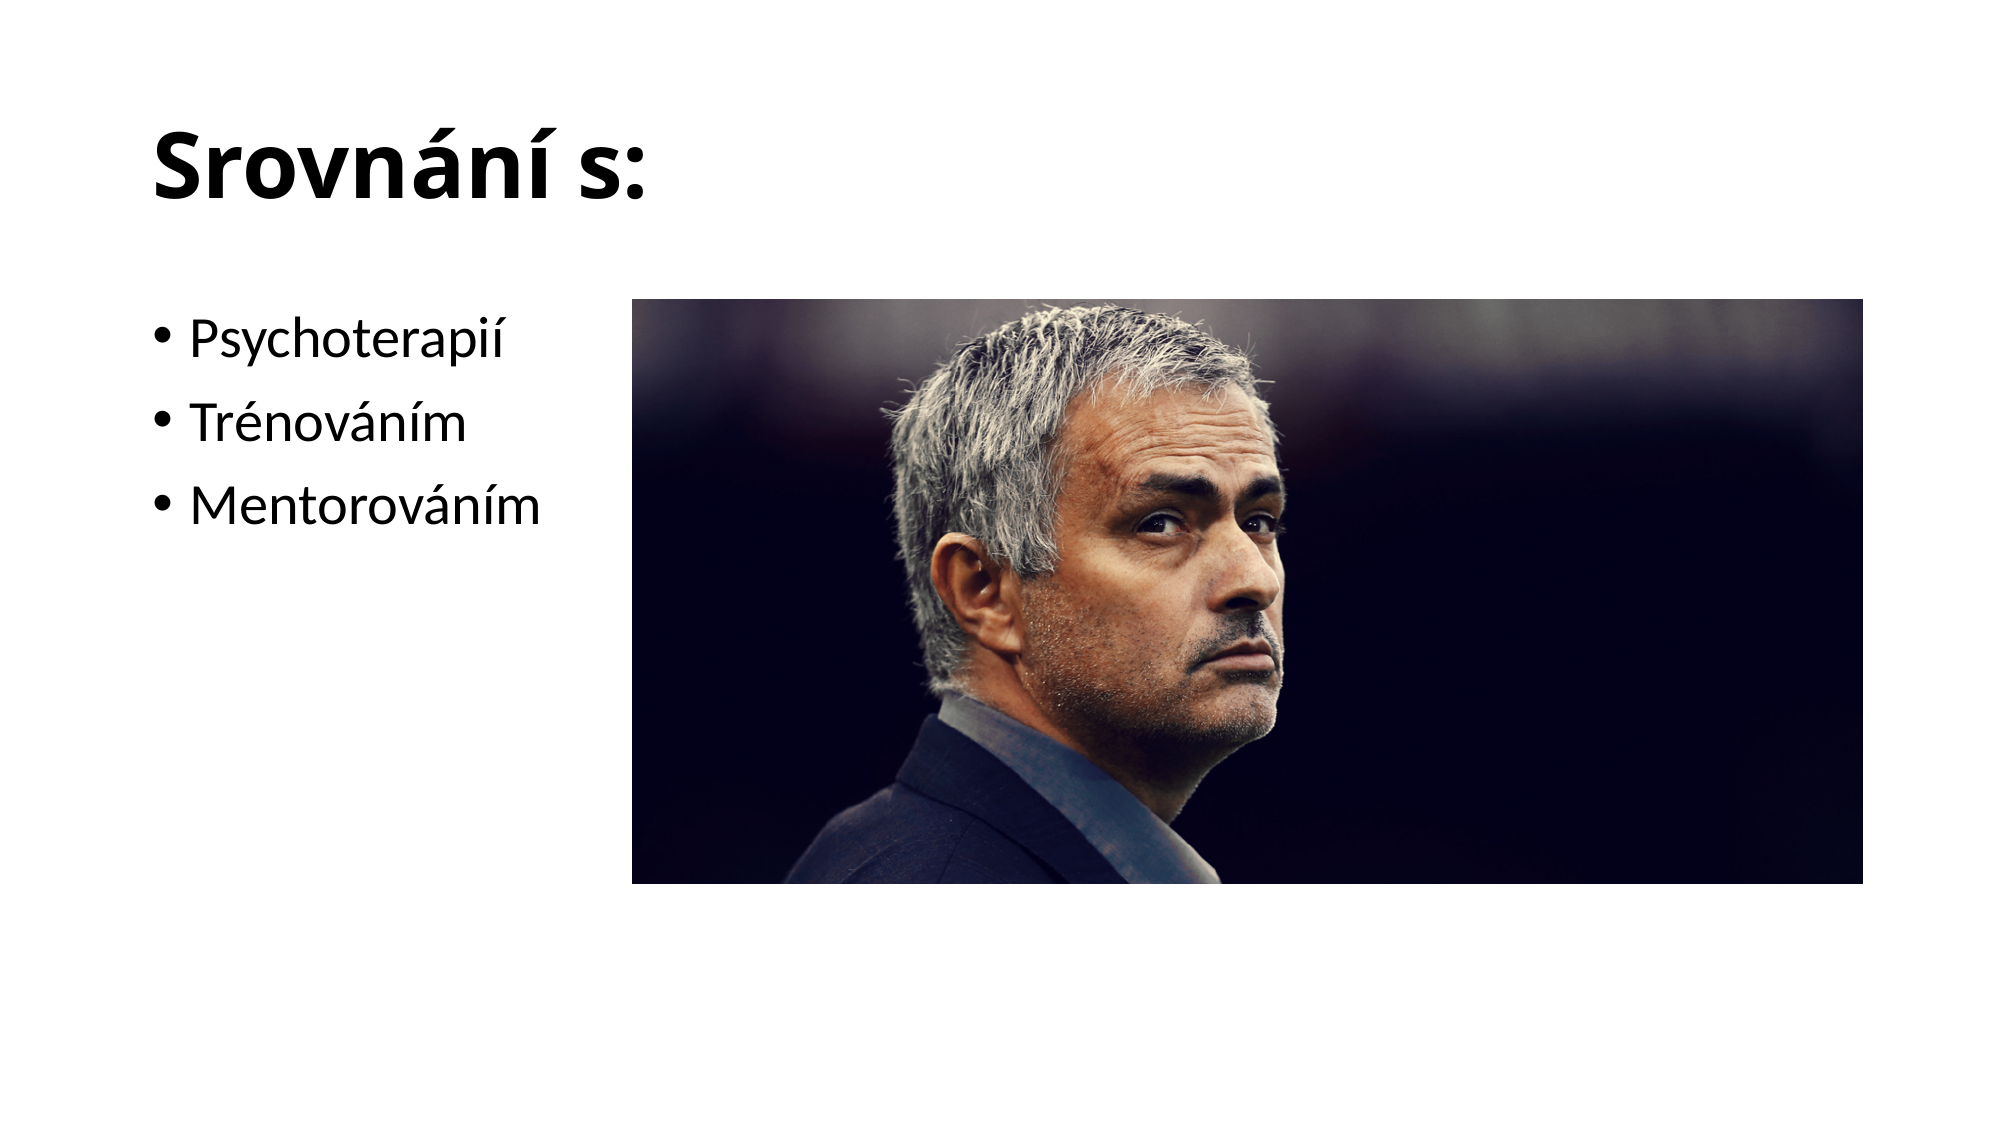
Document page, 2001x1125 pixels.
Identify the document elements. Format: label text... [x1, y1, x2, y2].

list Psychoterapií Trénováním Mentorováním [137, 299, 1863, 1014]
picture [632, 299, 1863, 884]
title Srovnání s: [137, 59, 1863, 278]
